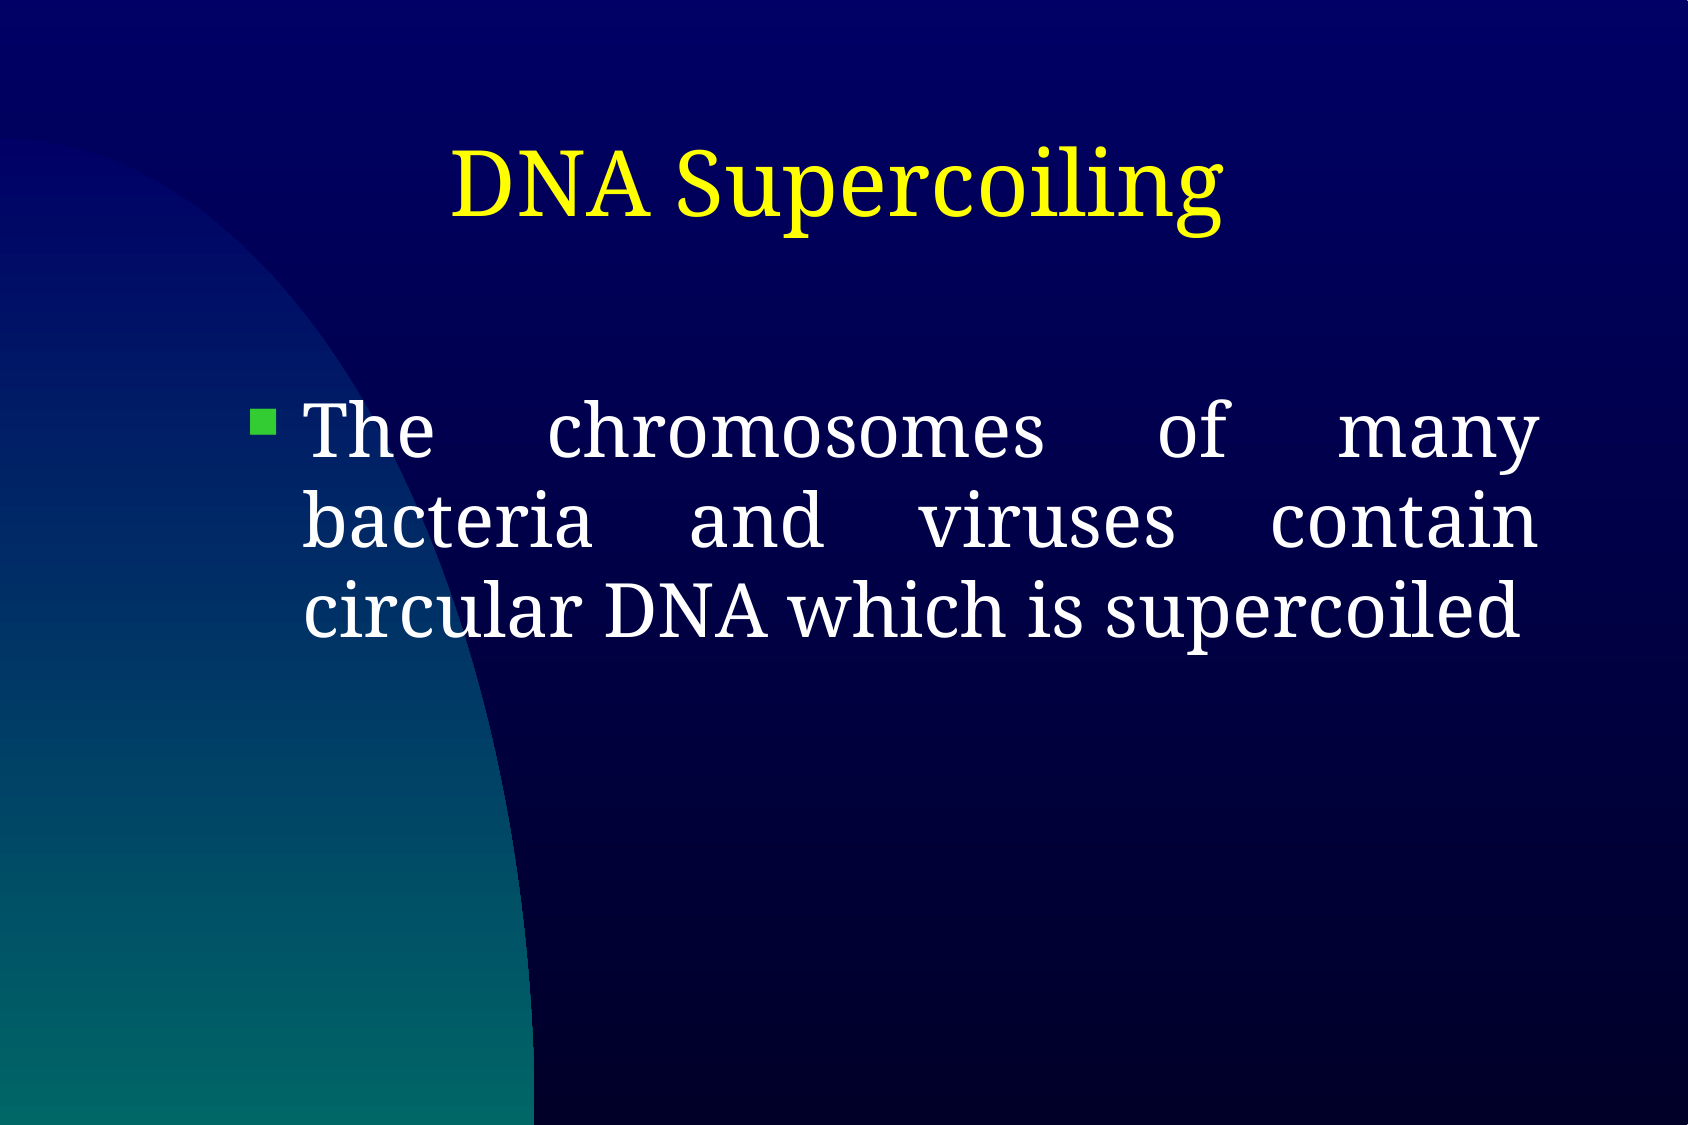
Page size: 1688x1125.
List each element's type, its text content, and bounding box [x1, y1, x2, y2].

list The chromosomes of many bacteria and viruses contain circular DNA which is supercoiled [231, 375, 1557, 788]
title DNA Supercoiling [347, 99, 1328, 288]
